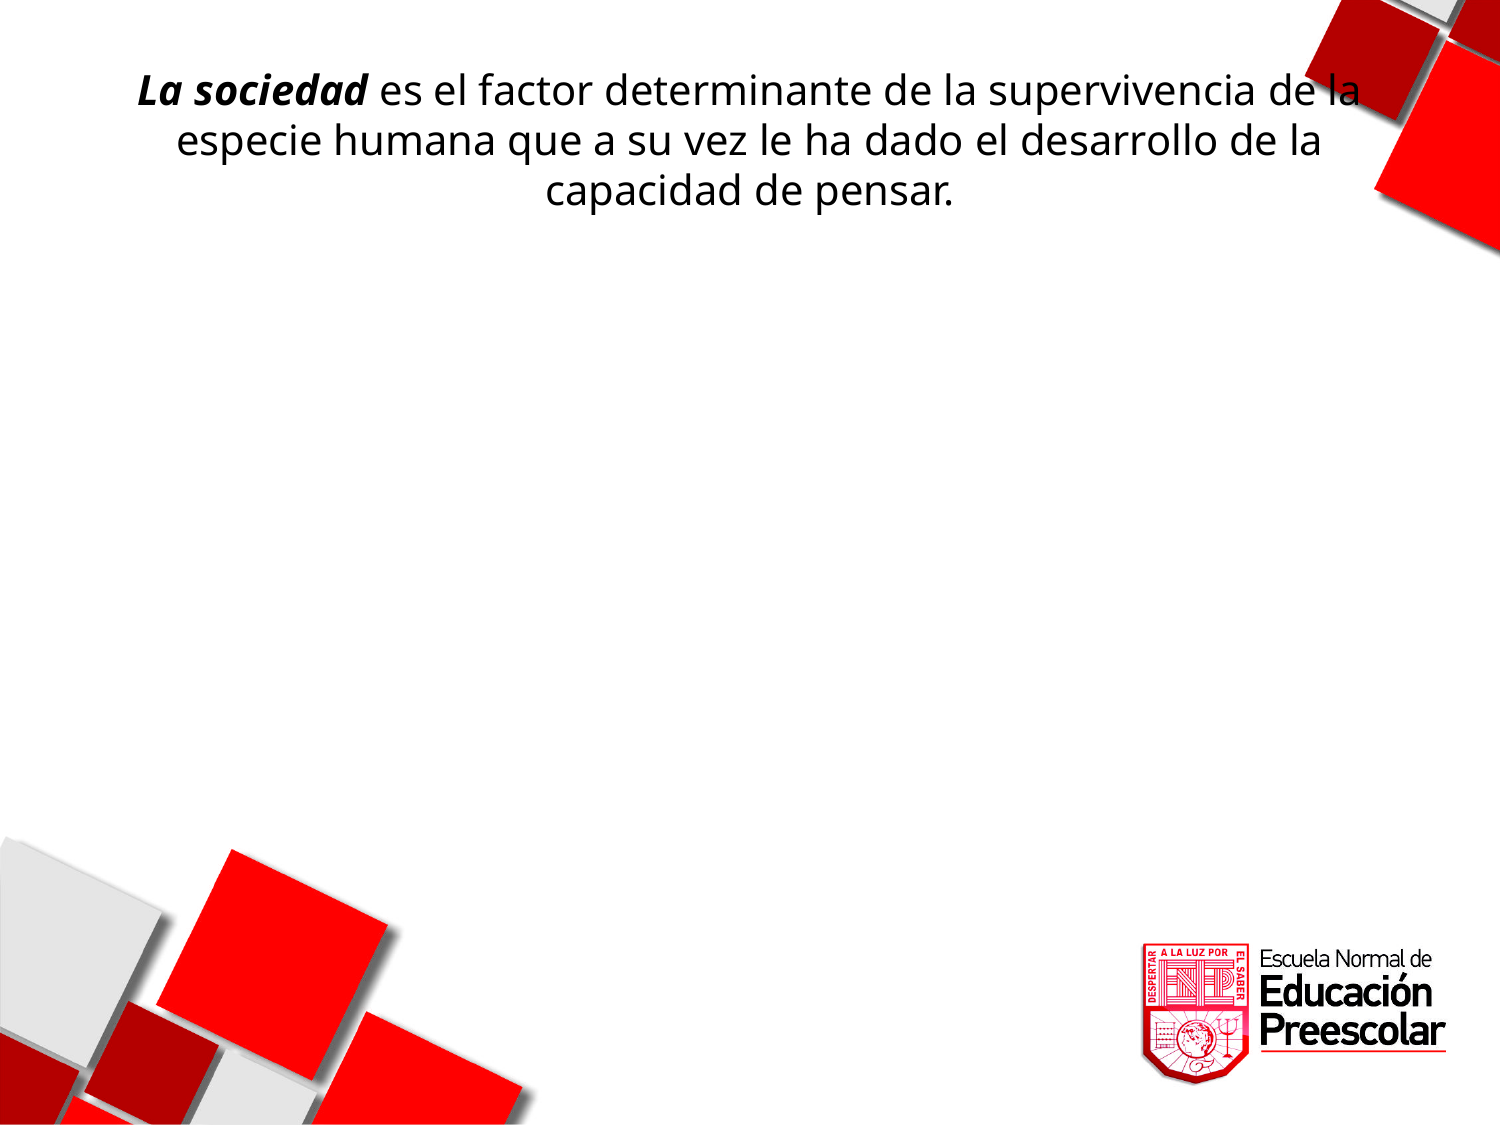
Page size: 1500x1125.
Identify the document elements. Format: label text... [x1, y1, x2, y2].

picture [0, 0, 1500, 1125]
title La sociedad es el factor determinante de la supervivencia de la especie humana que a su vez le ha dado el desarrollo de la capacidad de pensar. [75, 45, 1425, 233]
